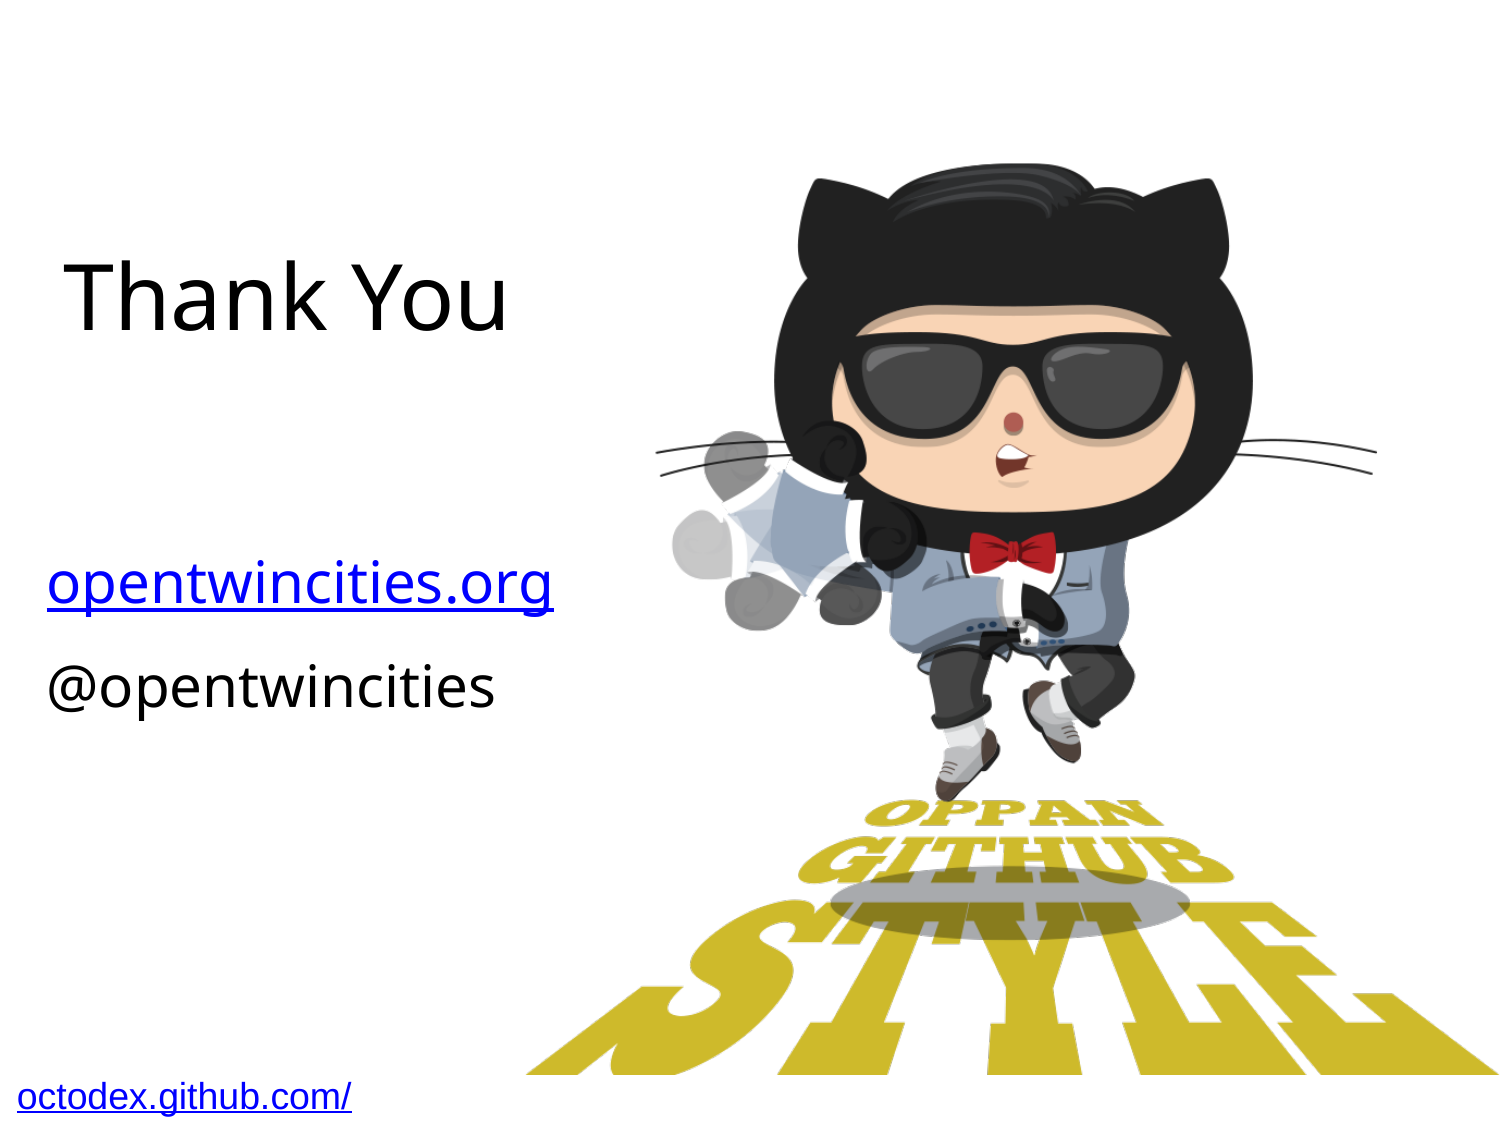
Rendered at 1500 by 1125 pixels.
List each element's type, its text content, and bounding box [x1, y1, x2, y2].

text_box opentwincities.org @opentwincities [31, 537, 519, 727]
text_box octodex.github.com/ [2, 1064, 367, 1125]
picture [524, 99, 1500, 1076]
title Thank You [0, 200, 519, 388]
